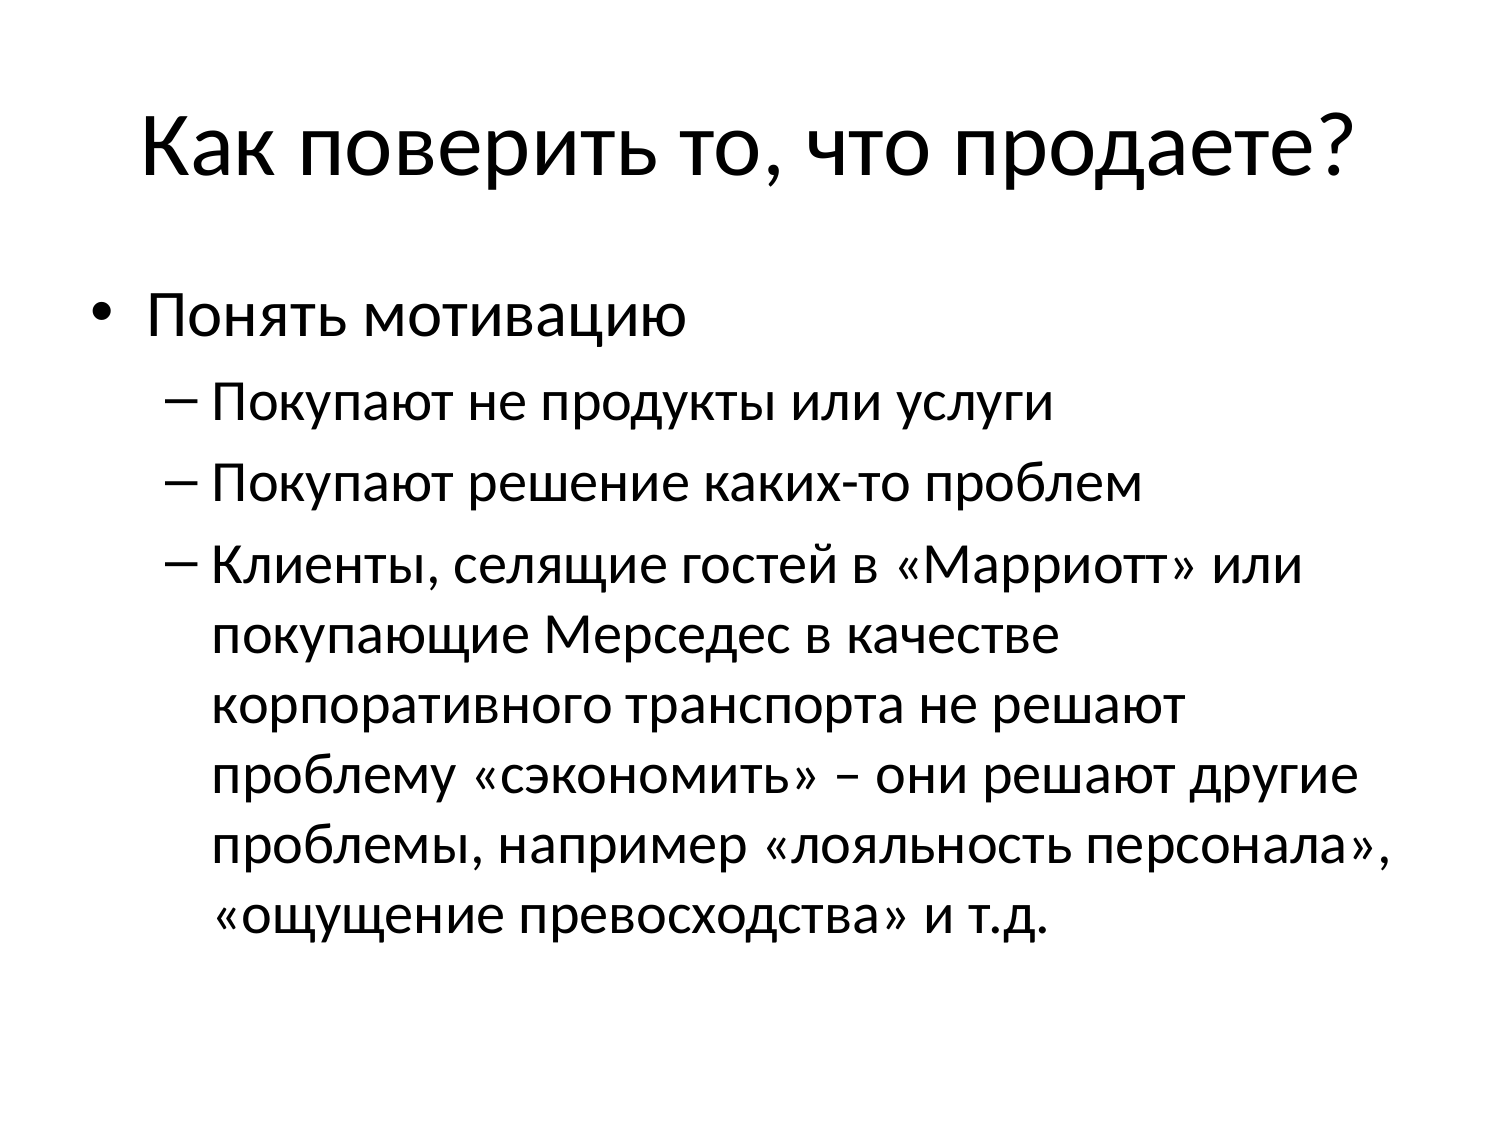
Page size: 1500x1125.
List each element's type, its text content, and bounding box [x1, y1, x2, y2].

list Понять мотивацию Покупают не продукты или услуги Покупают решение каких-то проблем Клиенты, селящие гостей в «Марриотт» или покупающие Мерседес в качестве корпоративного транспорта не решают проблему «сэкономить» – они решают другие проблемы, например «лояльность персонала», «ощущение превосходства» и т.д. [75, 262, 1425, 1005]
title Как поверить то, что продаете? [75, 45, 1425, 233]
